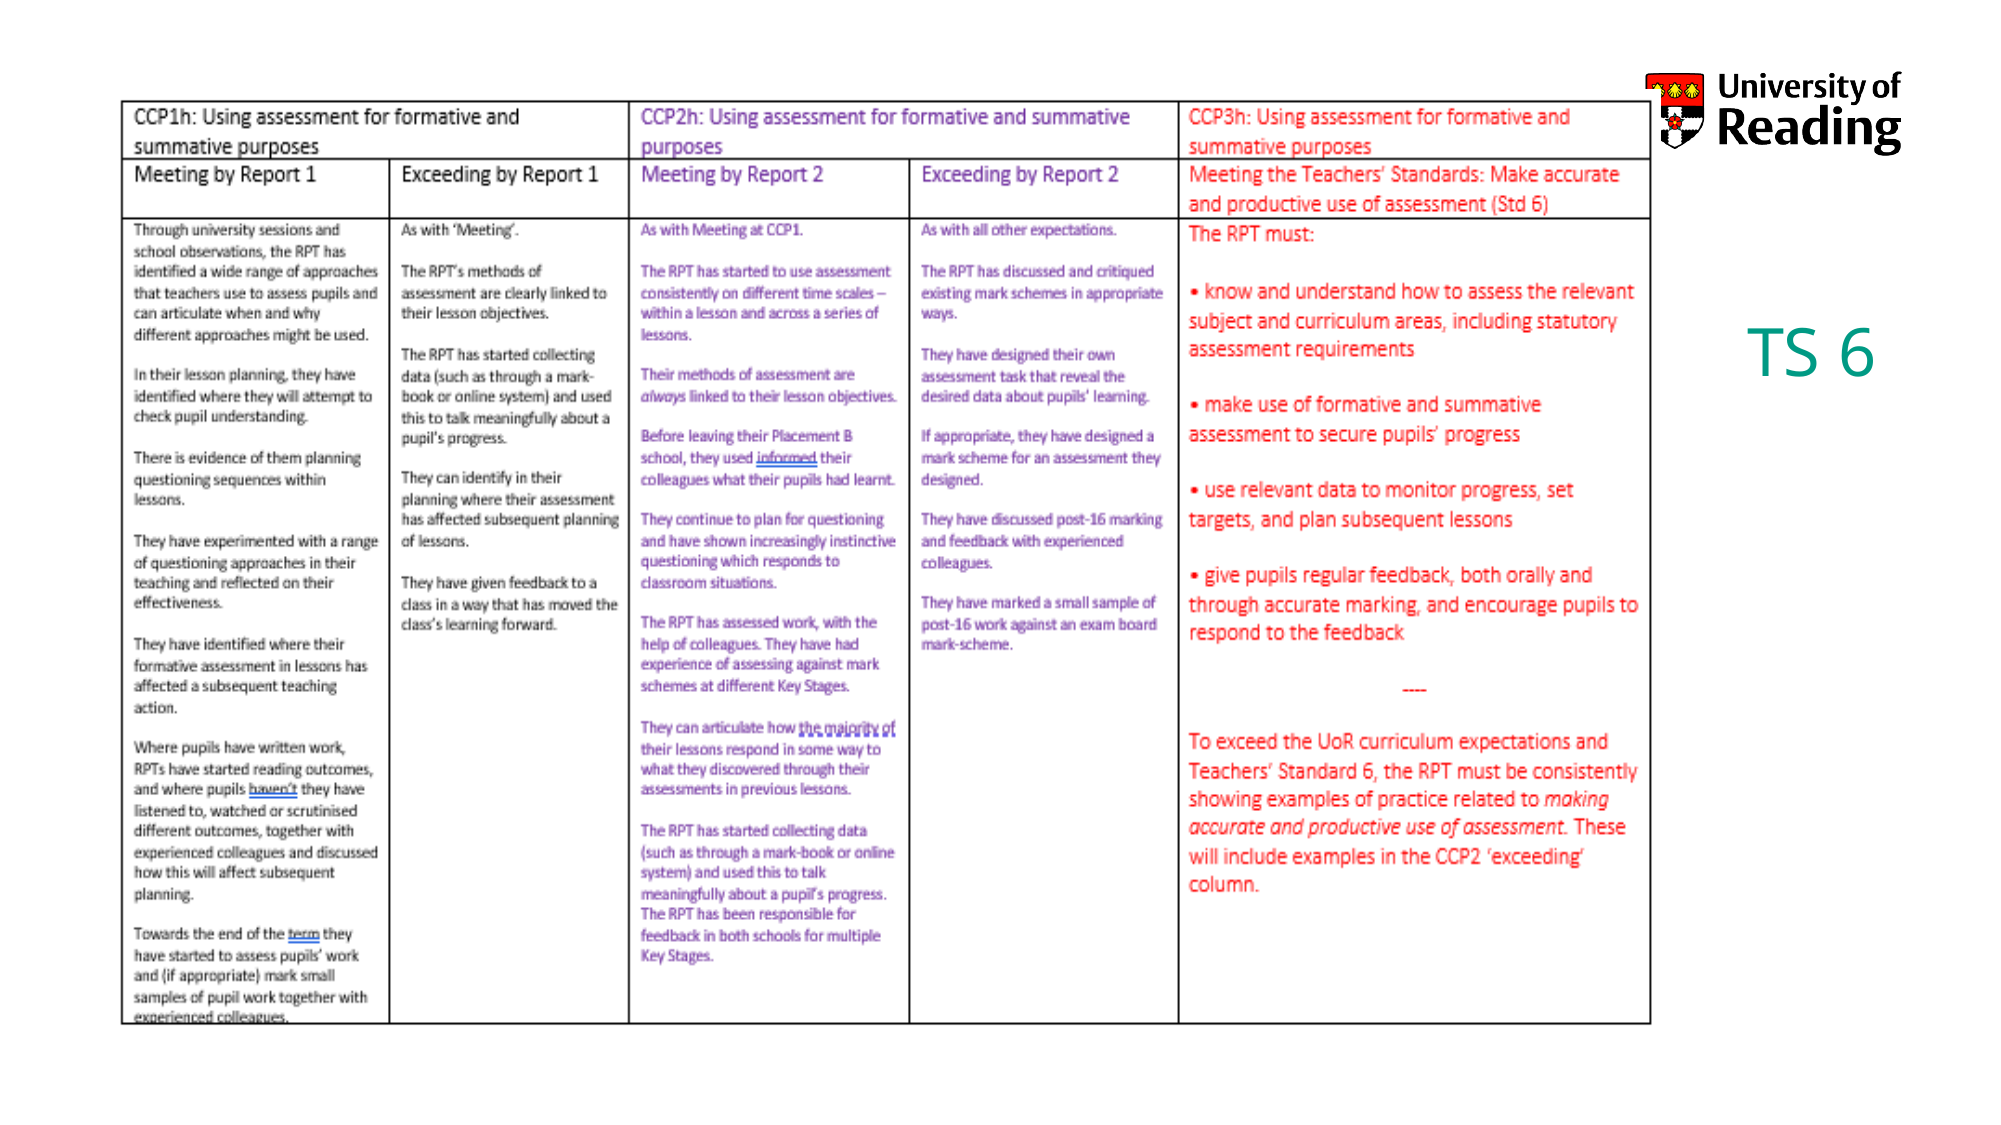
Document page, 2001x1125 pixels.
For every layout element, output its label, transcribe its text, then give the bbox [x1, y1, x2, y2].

picture [113, 71, 1902, 1036]
text_box TS 6 [1732, 302, 1910, 398]
